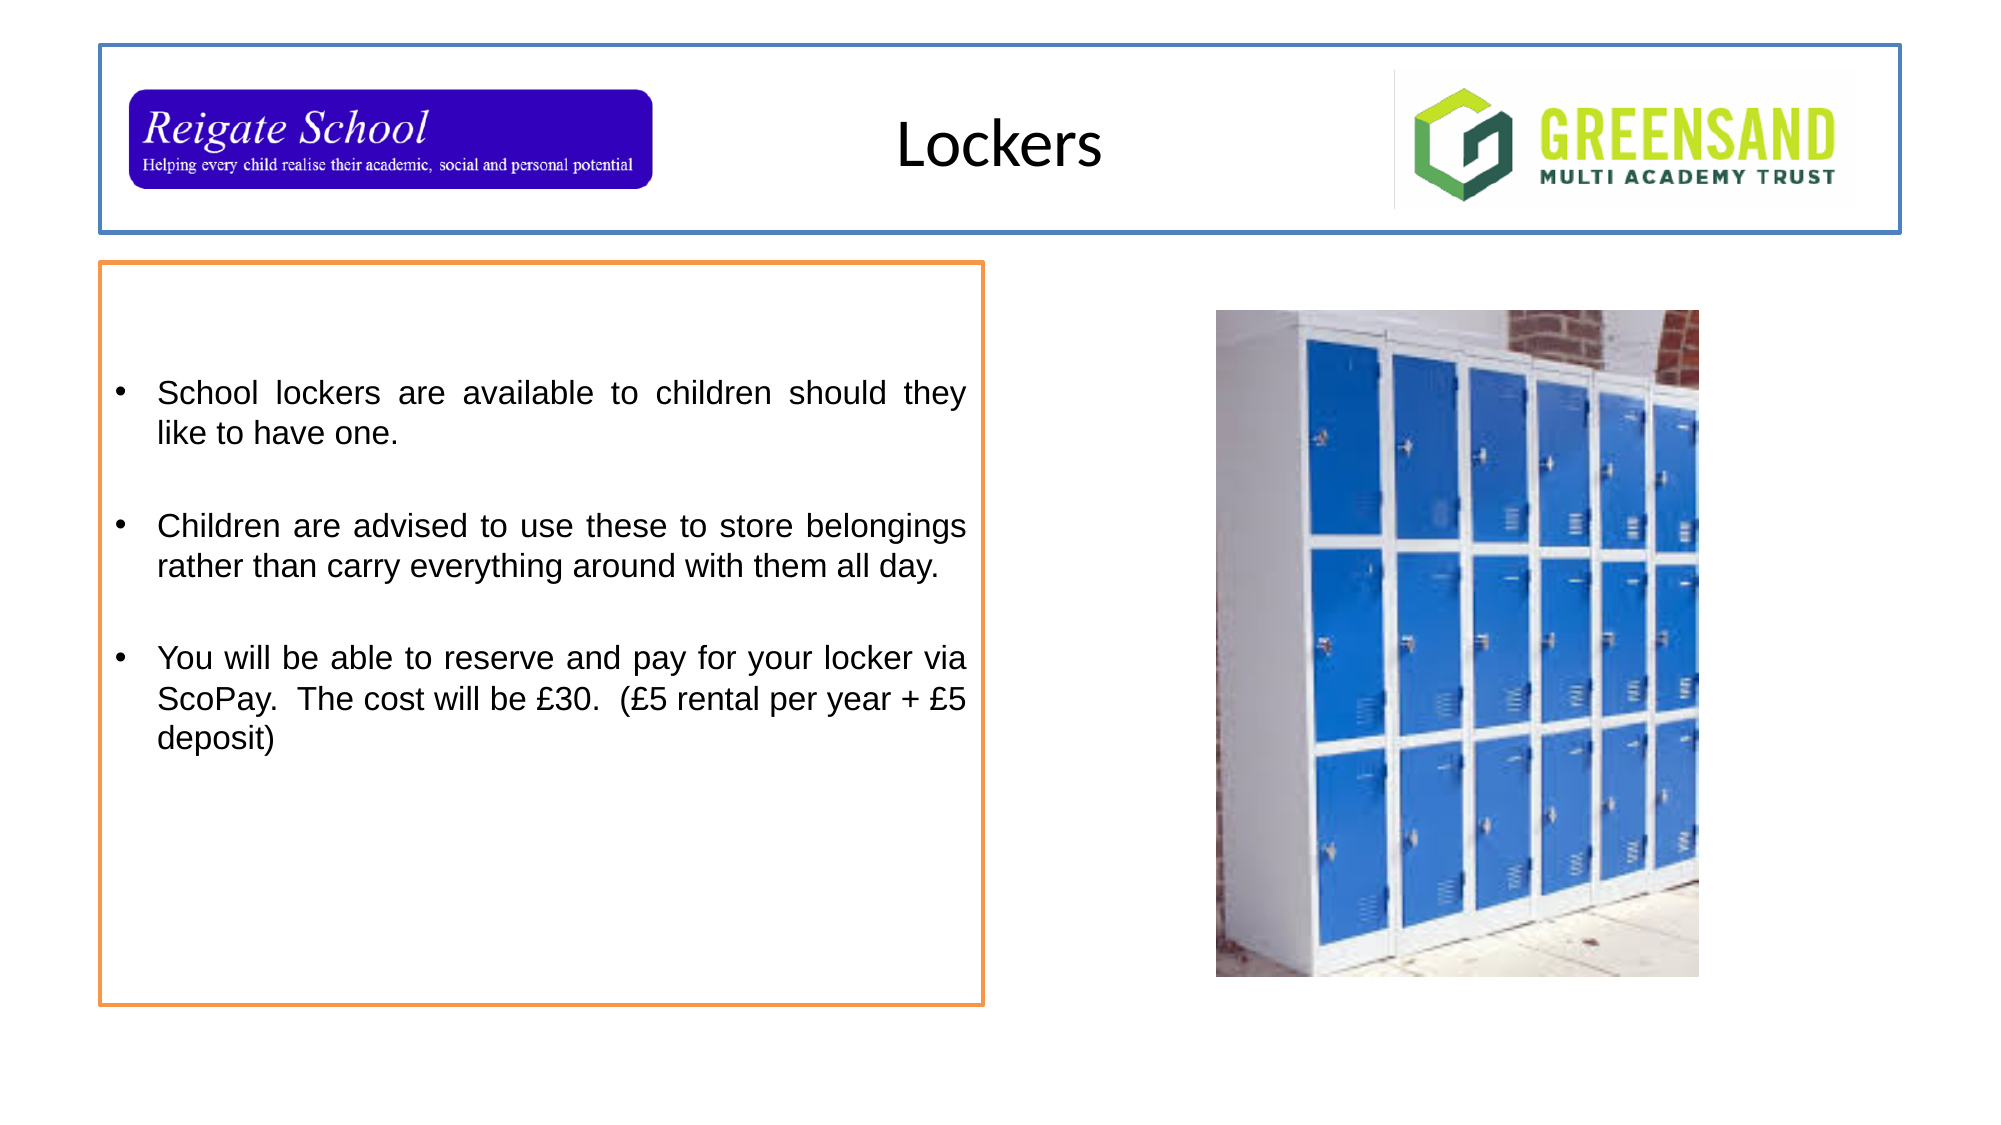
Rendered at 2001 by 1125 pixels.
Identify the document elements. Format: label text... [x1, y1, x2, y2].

title Lockers [98, 43, 1902, 235]
picture [1215, 309, 1699, 977]
list School lockers are available to children should they like to have one. Children are advised to use these to store belongings rather than carry everything around with them all day. You will be able to reserve and pay for your locker via ScoPay. The cost will be £30. (£5 rental per year + £5 deposit) [98, 260, 985, 1007]
picture [1393, 69, 1856, 209]
picture [128, 75, 687, 202]
